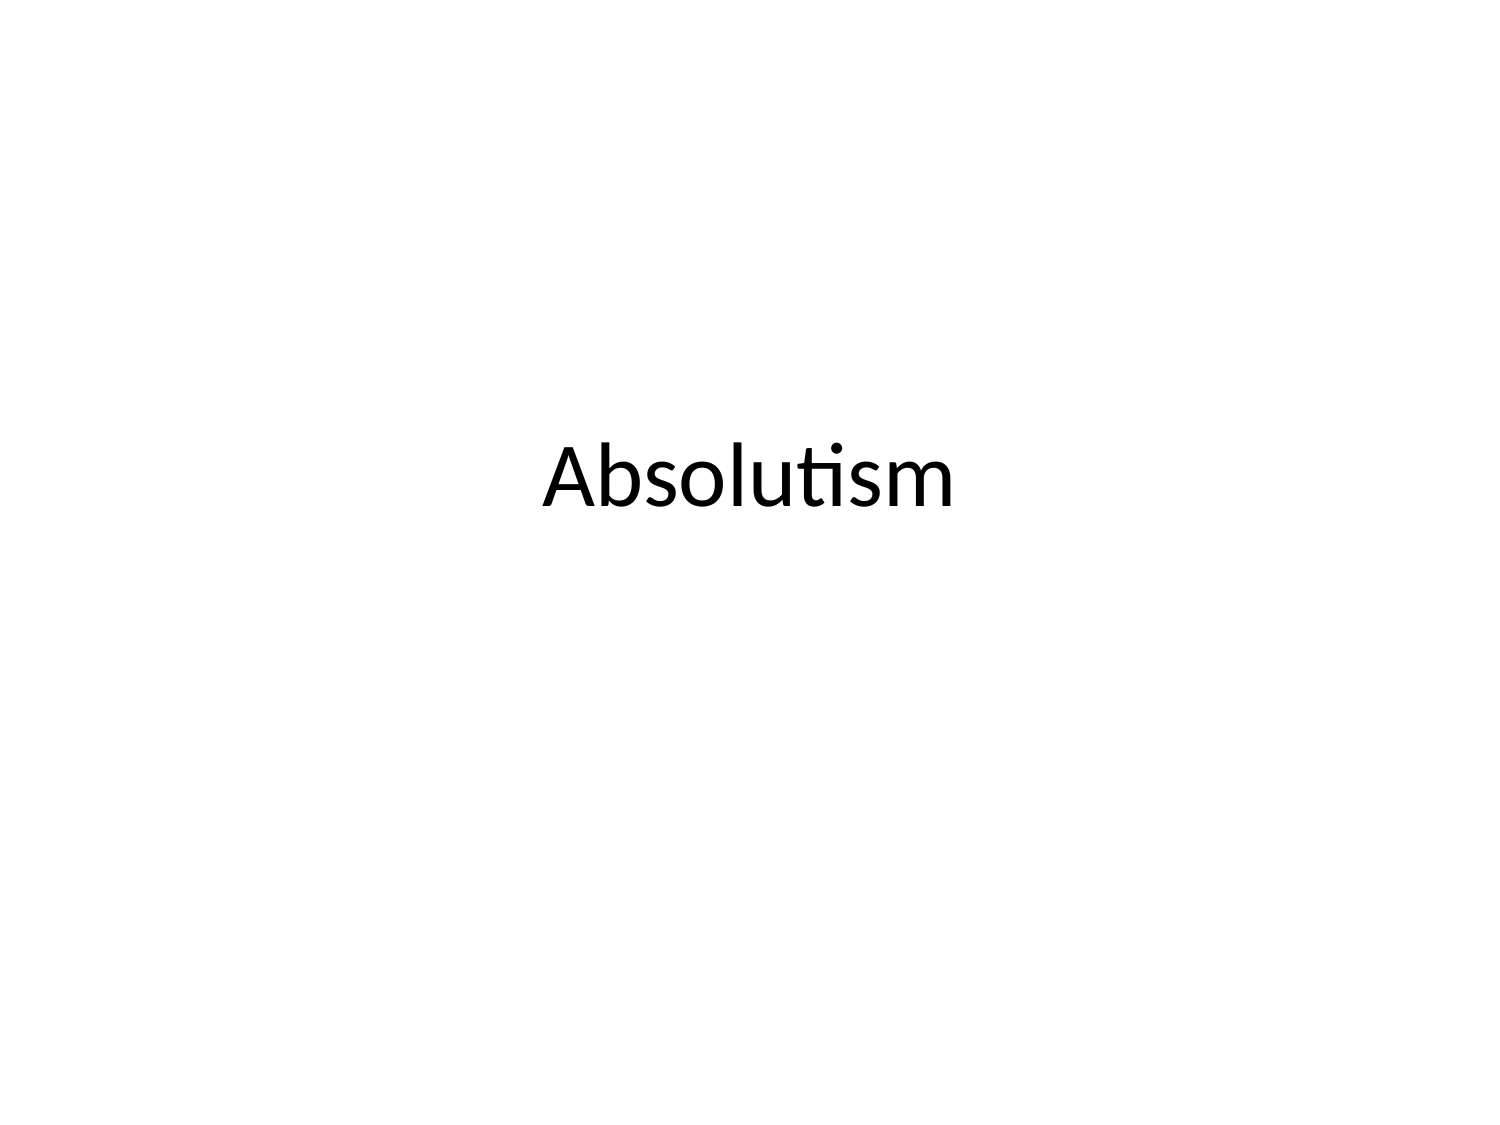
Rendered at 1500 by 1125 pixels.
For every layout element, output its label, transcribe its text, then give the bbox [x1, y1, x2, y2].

title Absolutism [112, 349, 1388, 591]
